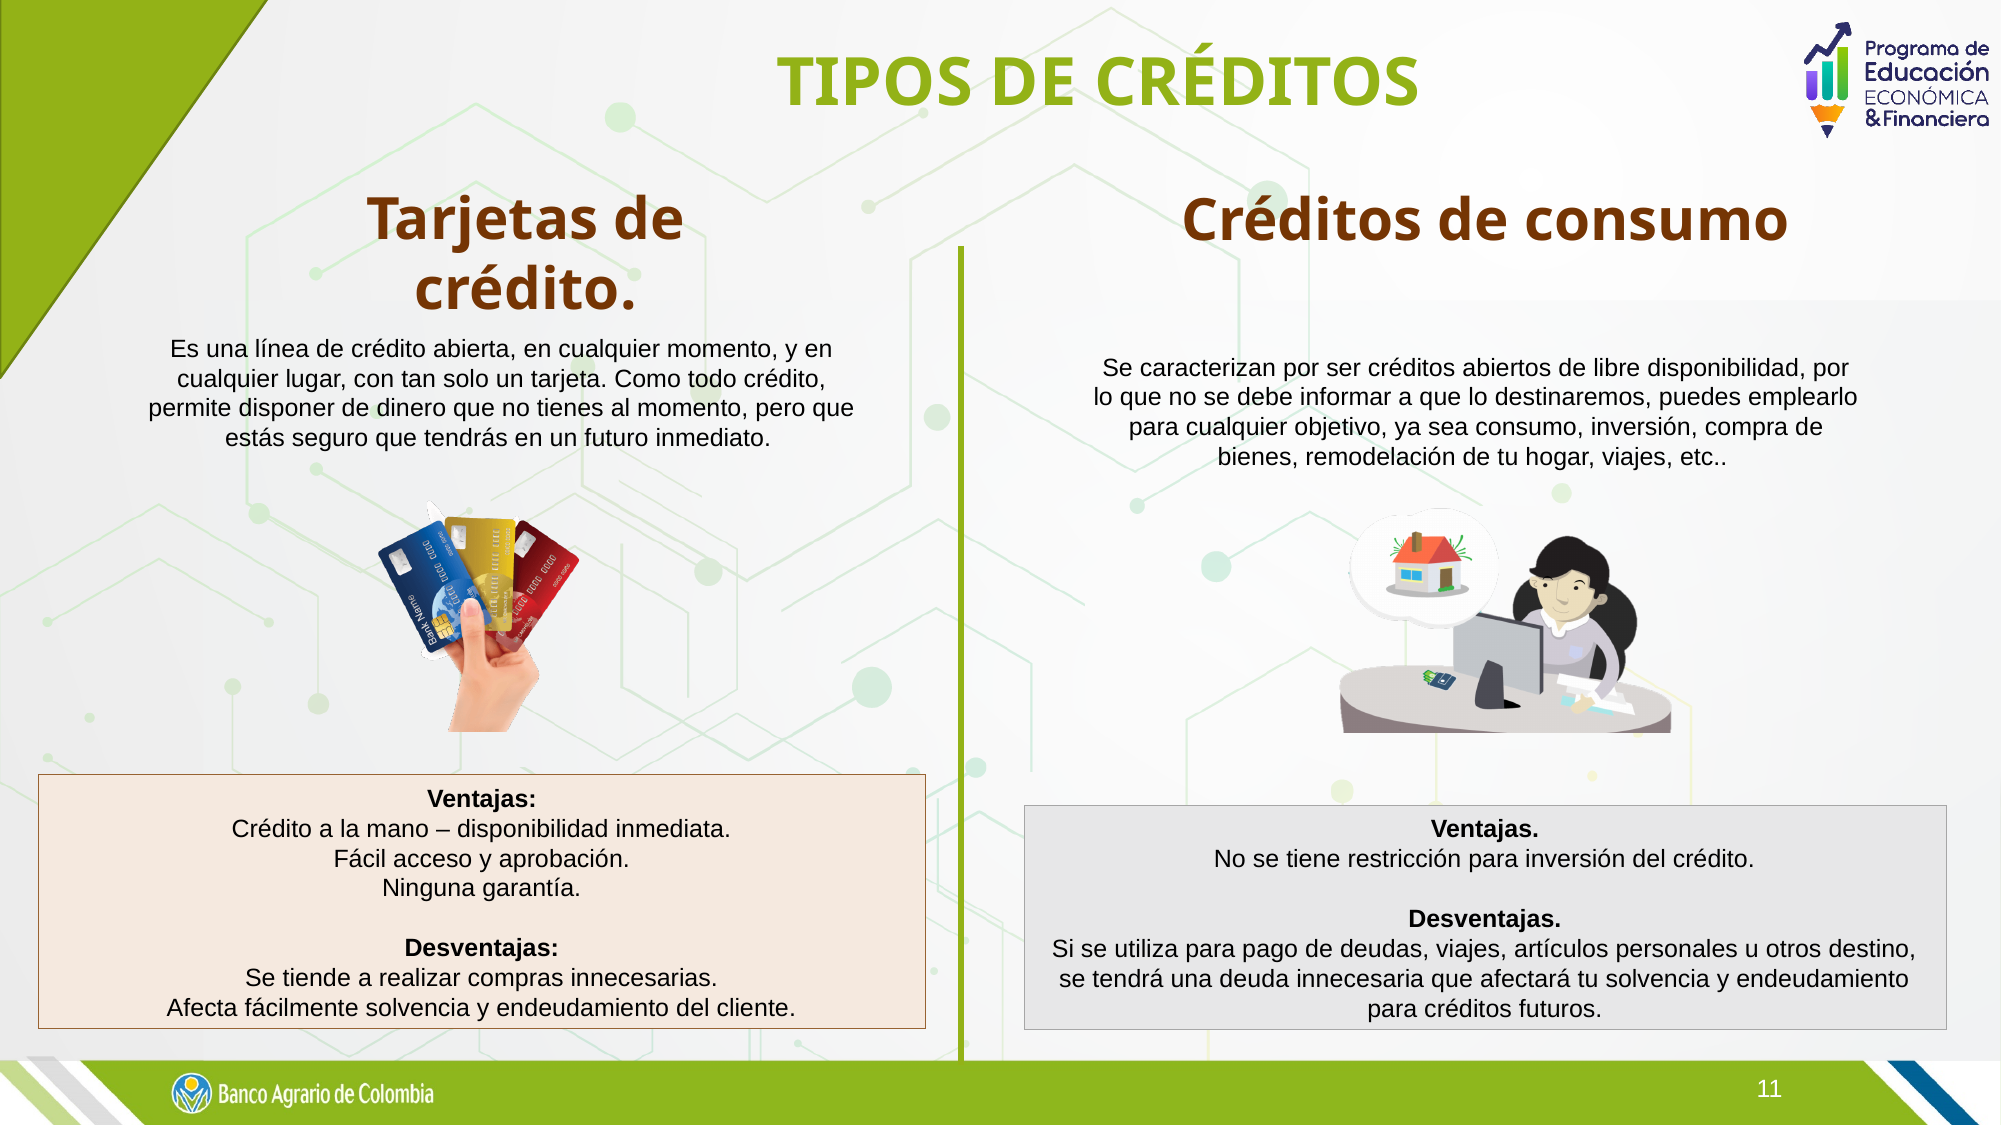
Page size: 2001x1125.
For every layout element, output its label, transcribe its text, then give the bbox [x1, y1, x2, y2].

picture [0, 0, 2001, 1125]
slide_number 11 [1330, 1071, 1798, 1111]
